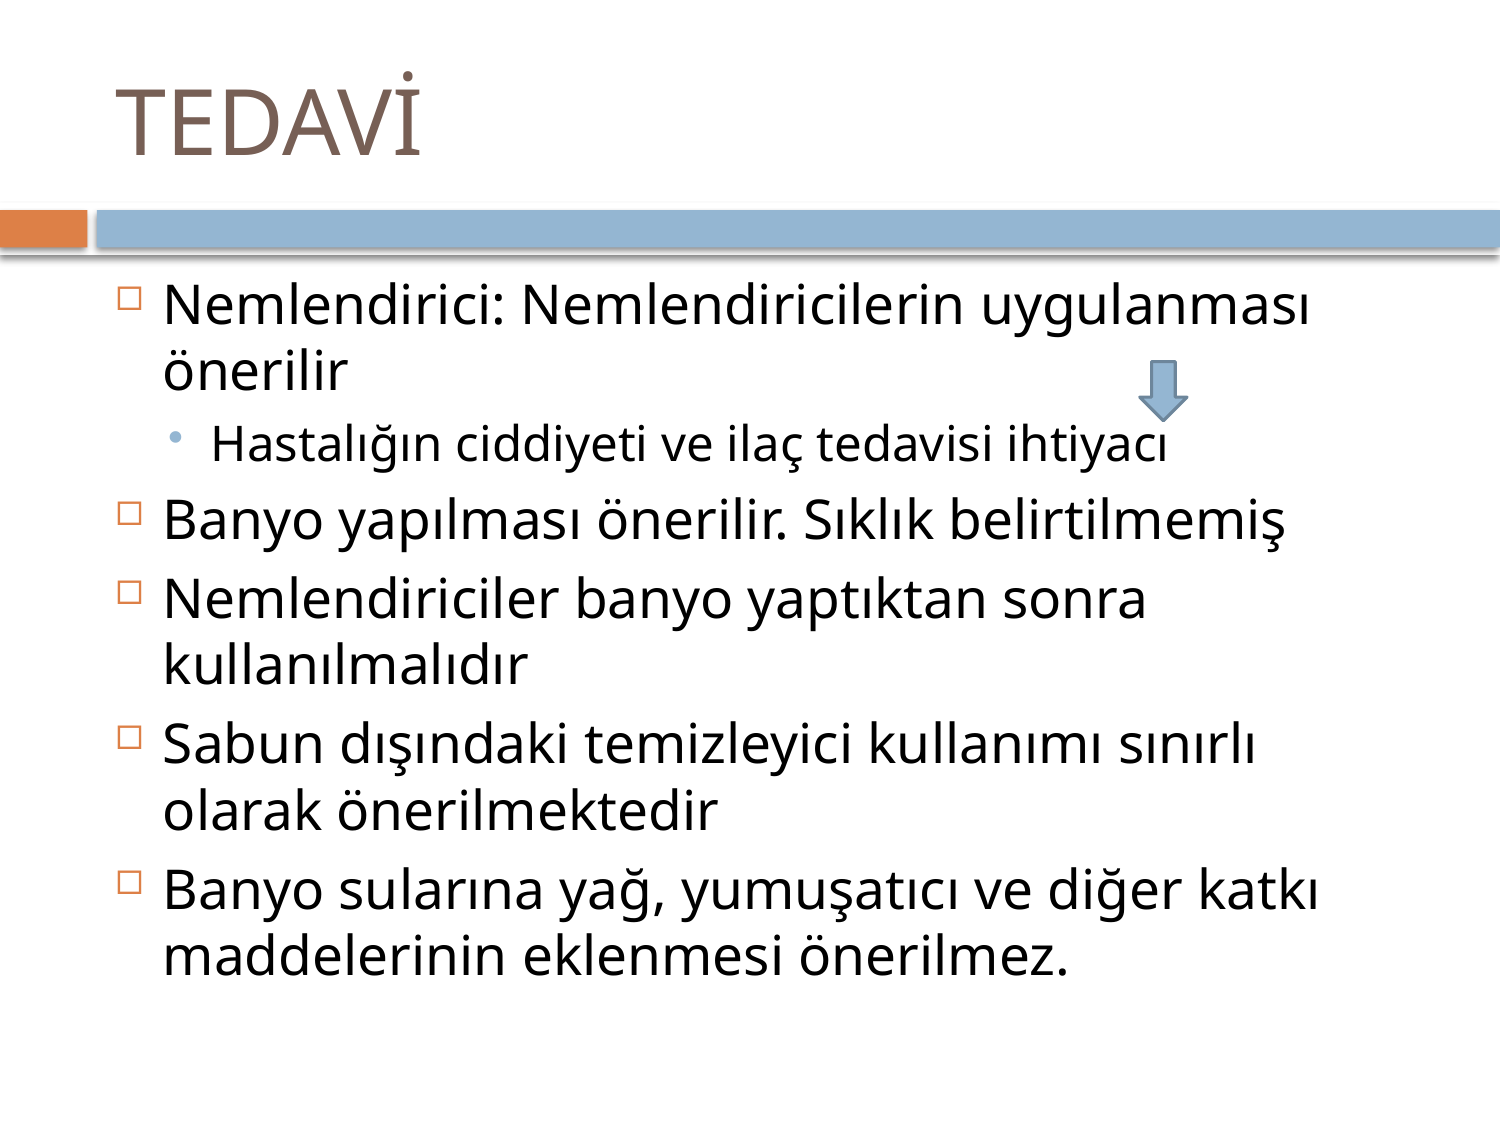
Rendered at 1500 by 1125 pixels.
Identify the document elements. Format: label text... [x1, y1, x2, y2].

list Nemlendirici: Nemlendiricilerin uygulanması önerilir Hastalığın ciddiyeti ve ilaç tedavisi ihtiyacı Banyo yapılması önerilir. Sıklık belirtilmemiş Nemlendiriciler banyo yaptıktan sonra kullanılmalıdır Sabun dışındaki temizleyici kullanımı sınırlı olarak önerilmektedir Banyo sularına yağ, yumuşatıcı ve diğer katkı maddelerinin eklenmesi önerilmez. [100, 262, 1438, 1000]
text_box [1138, 360, 1189, 422]
title TEDAVİ [100, 37, 1438, 200]
